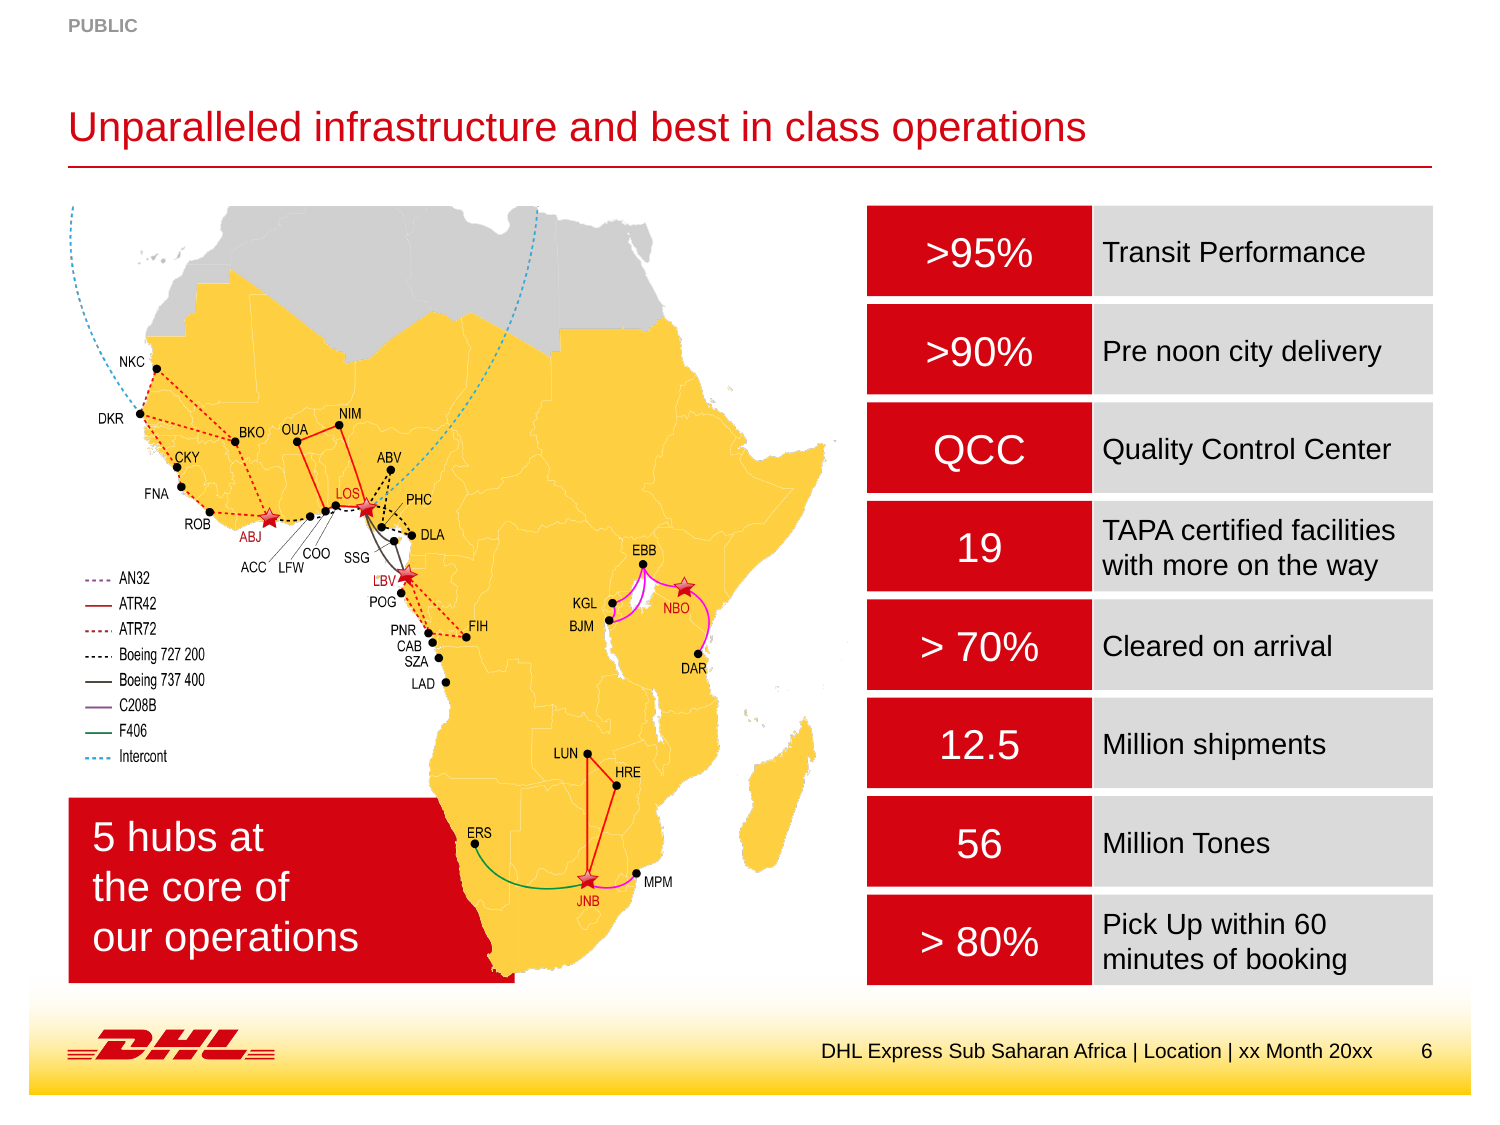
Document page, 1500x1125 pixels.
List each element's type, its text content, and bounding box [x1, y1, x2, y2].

picture [33, 206, 958, 991]
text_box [866, 205, 1434, 297]
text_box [866, 303, 1434, 395]
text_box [866, 500, 1434, 592]
picture [67, 1029, 275, 1060]
footer DHL Express Sub Saharan Africa | Location | xx Month 20xx [351, 1021, 1373, 1063]
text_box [866, 599, 1434, 691]
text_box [866, 795, 1434, 887]
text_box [866, 697, 1434, 789]
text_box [866, 402, 1434, 494]
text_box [866, 894, 1434, 986]
title Unparalleled infrastructure and best in class operations [67, 33, 1433, 150]
